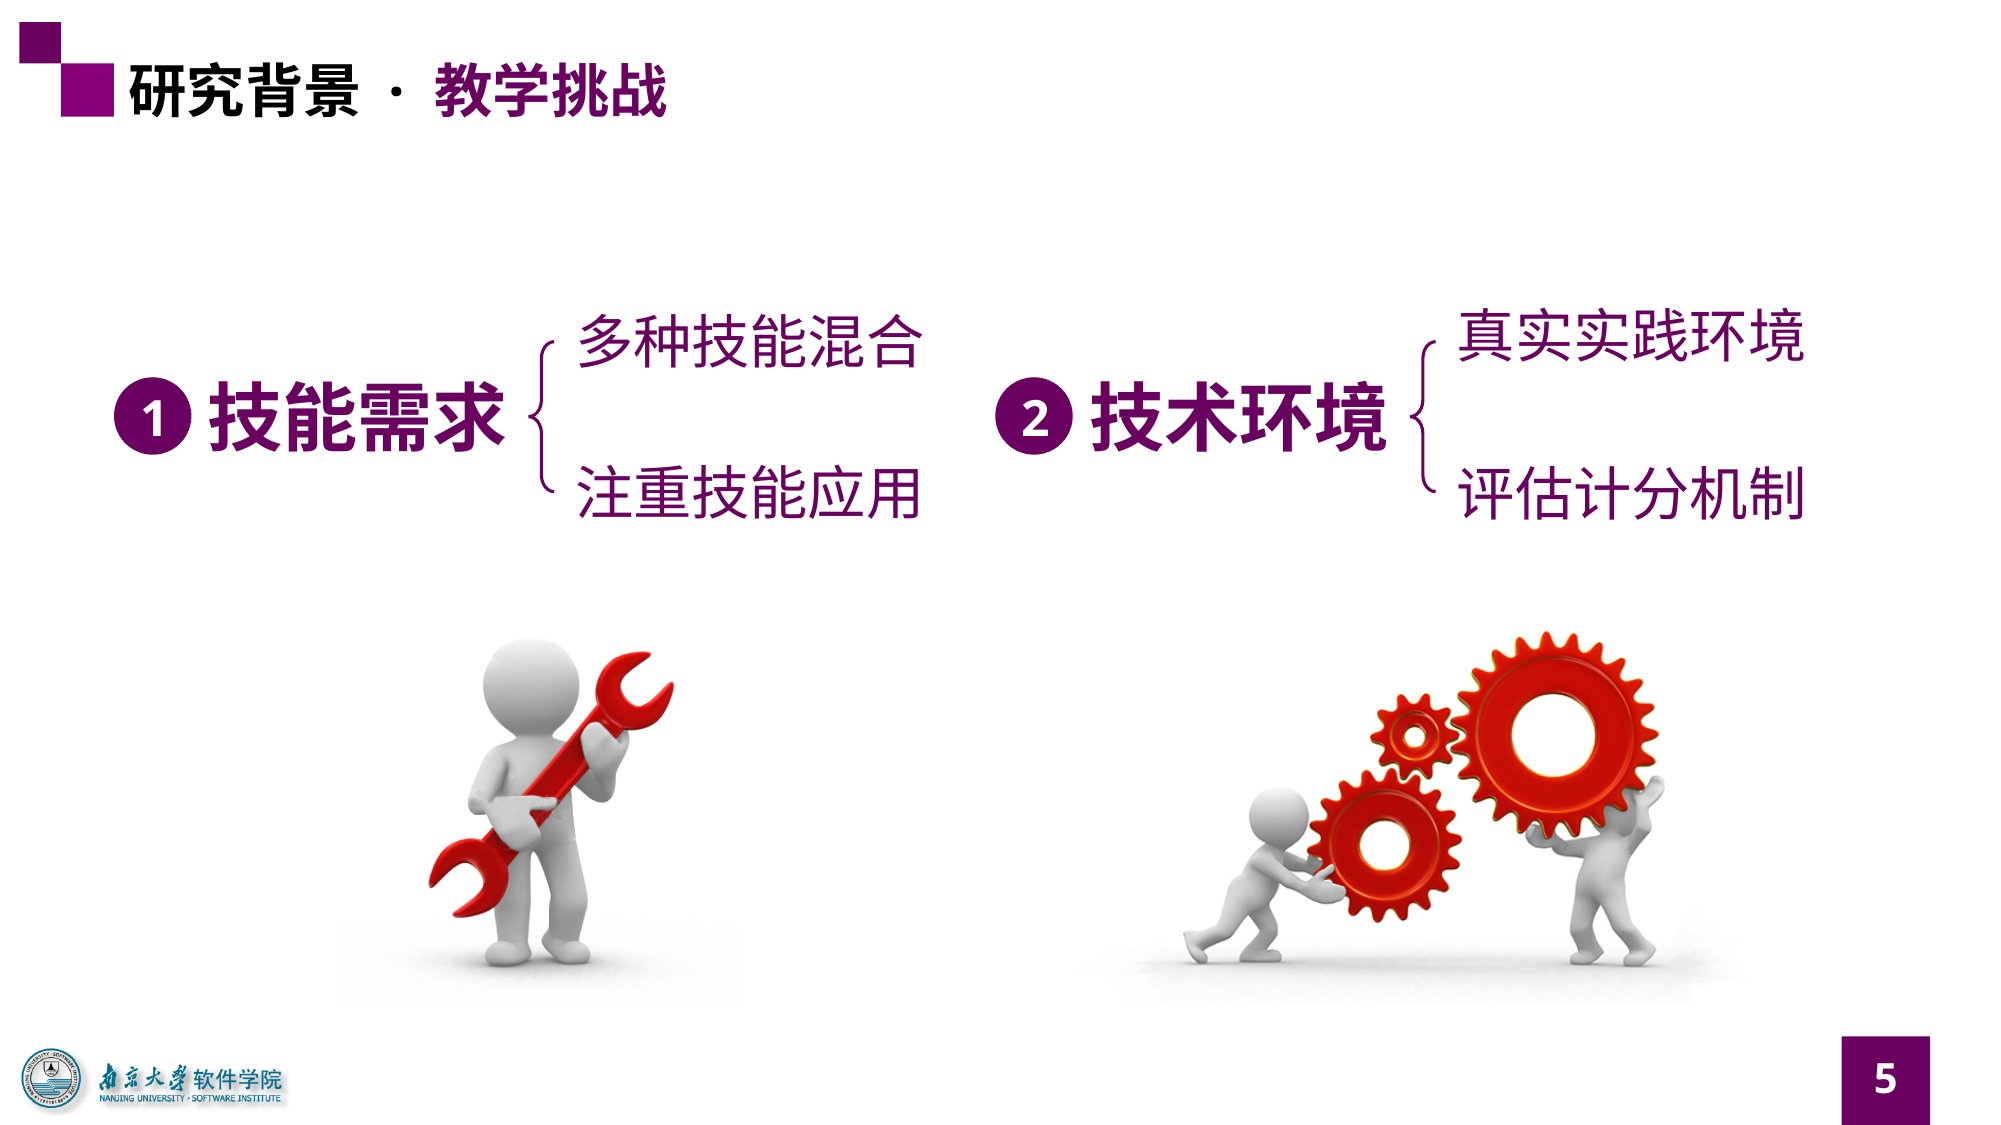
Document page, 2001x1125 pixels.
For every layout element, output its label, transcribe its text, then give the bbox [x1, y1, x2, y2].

picture [342, 606, 741, 1005]
text_box 2 [994, 376, 1074, 456]
text_box 技能需求 [193, 362, 523, 468]
slide_number 5 [1771, 1050, 2000, 1111]
picture [1025, 606, 1821, 1005]
text_box 评估计分机制 [1442, 449, 1822, 534]
text_box [1410, 341, 1436, 493]
text_box 多种技能混合 [560, 297, 940, 383]
text_box 1 [112, 376, 193, 456]
picture [19, 1046, 290, 1115]
text_box 技术环境 [1074, 362, 1405, 468]
text_box 研究背景 · 教学挑战 [113, 47, 1000, 132]
text_box [528, 341, 555, 493]
text_box 注重技能应用 [560, 448, 940, 534]
text_box 真实实践环境 [1442, 291, 1822, 377]
